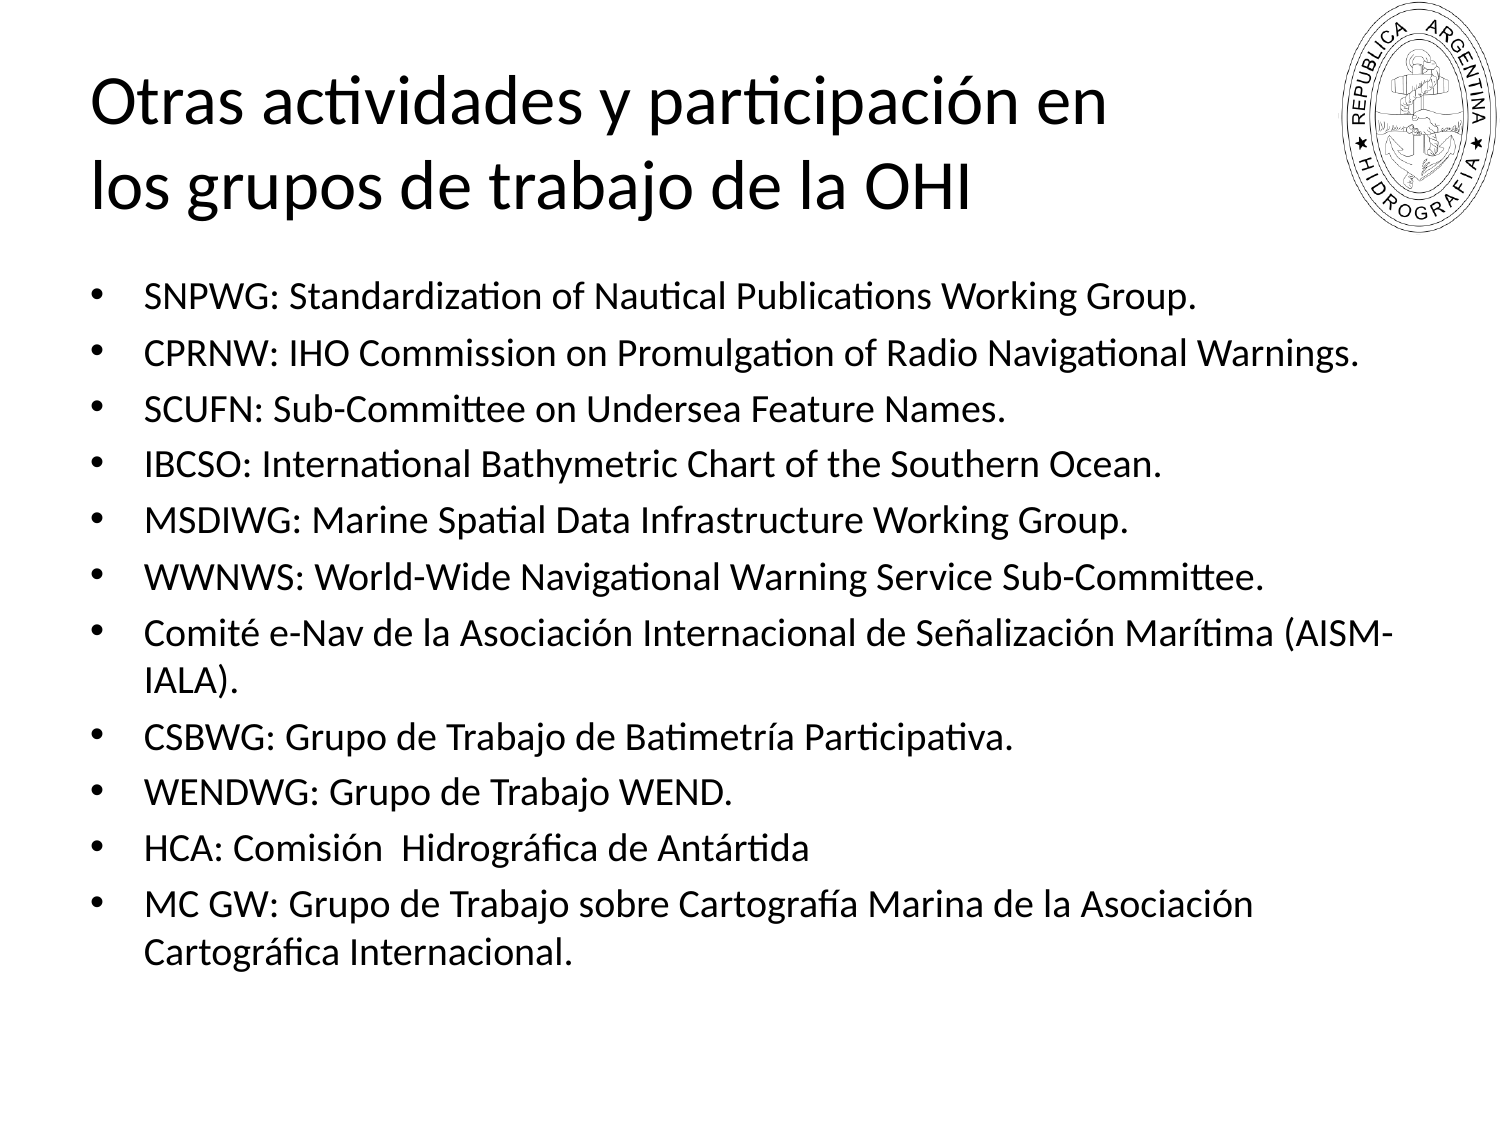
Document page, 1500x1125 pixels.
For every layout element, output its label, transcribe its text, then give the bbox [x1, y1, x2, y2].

list SNPWG: Standardization of Nautical Publications Working Group. CPRNW: IHO Commission on Promulgation of Radio Navigational Warnings. SCUFN: Sub-Committee on Undersea Feature Names. IBCSO: International Bathymetric Chart of the Southern Ocean. MSDIWG: Marine Spatial Data Infrastructure Working Group. WWNWS: World-Wide Navigational Warning Service Sub-Committee. Comité e-Nav de la Asociación Internacional de Señalización Marítima (AISM-IALA). CSBWG: Grupo de Trabajo de Batimetría Participativa. WENDWG: Grupo de Trabajo WEND. HCA: Comisión Hidrográfica de Antártida MC GW: Grupo de Trabajo sobre Cartografía Marina de la Asociación Cartográfica Internacional. [75, 262, 1425, 1005]
picture [1338, 0, 1500, 235]
title Otras actividades y participación en los grupos de trabajo de la OHI [75, 45, 1333, 233]
